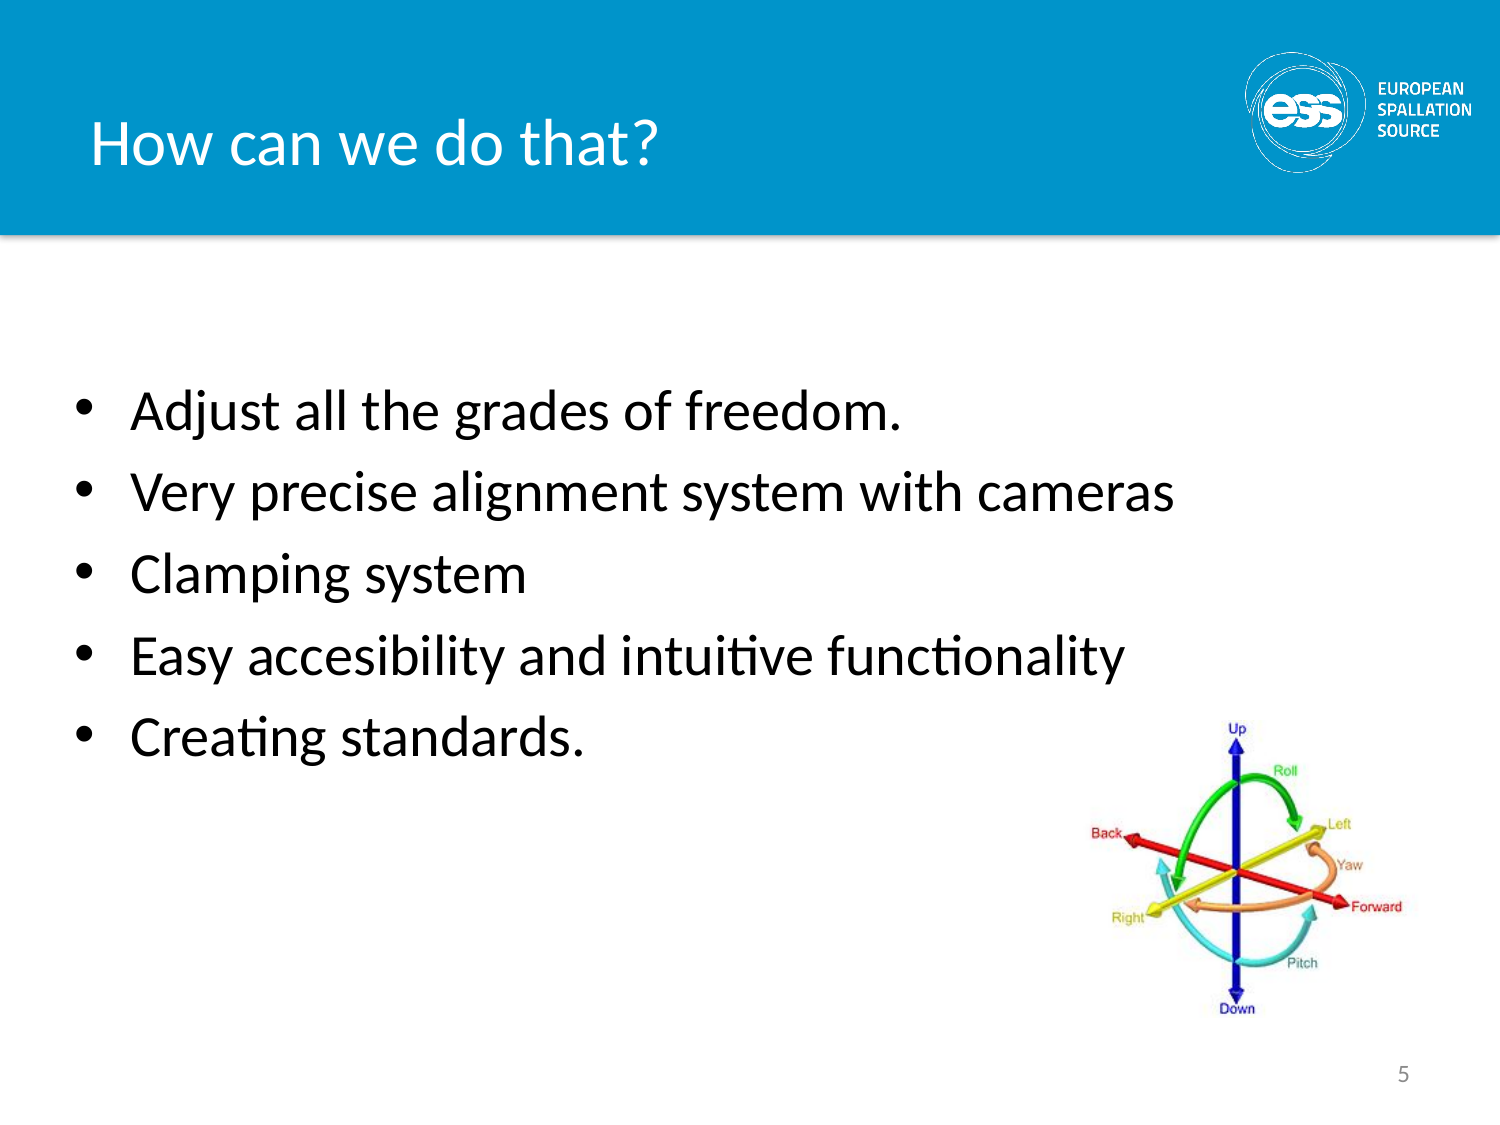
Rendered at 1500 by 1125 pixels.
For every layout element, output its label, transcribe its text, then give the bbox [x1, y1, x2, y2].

title How can we do that? [75, 45, 1247, 233]
picture [1432, 125, 1438, 136]
picture [1422, 125, 1428, 134]
picture [1389, 104, 1393, 115]
picture [1409, 104, 1415, 115]
list Adjust all the grades of freedom. Very precise alignment system with cameras Clamping system Easy accesibility and intuitive functionality Creating standards. [59, 364, 1366, 870]
picture [1003, 720, 1453, 1018]
picture [1379, 83, 1385, 94]
slide_number 5 [1074, 1042, 1425, 1103]
picture [1423, 83, 1430, 94]
picture [1418, 104, 1423, 115]
picture [1443, 86, 1450, 93]
picture [1264, 94, 1342, 127]
picture [1398, 109, 1406, 115]
picture [1436, 104, 1444, 115]
picture [1400, 83, 1407, 94]
picture [1454, 83, 1458, 94]
